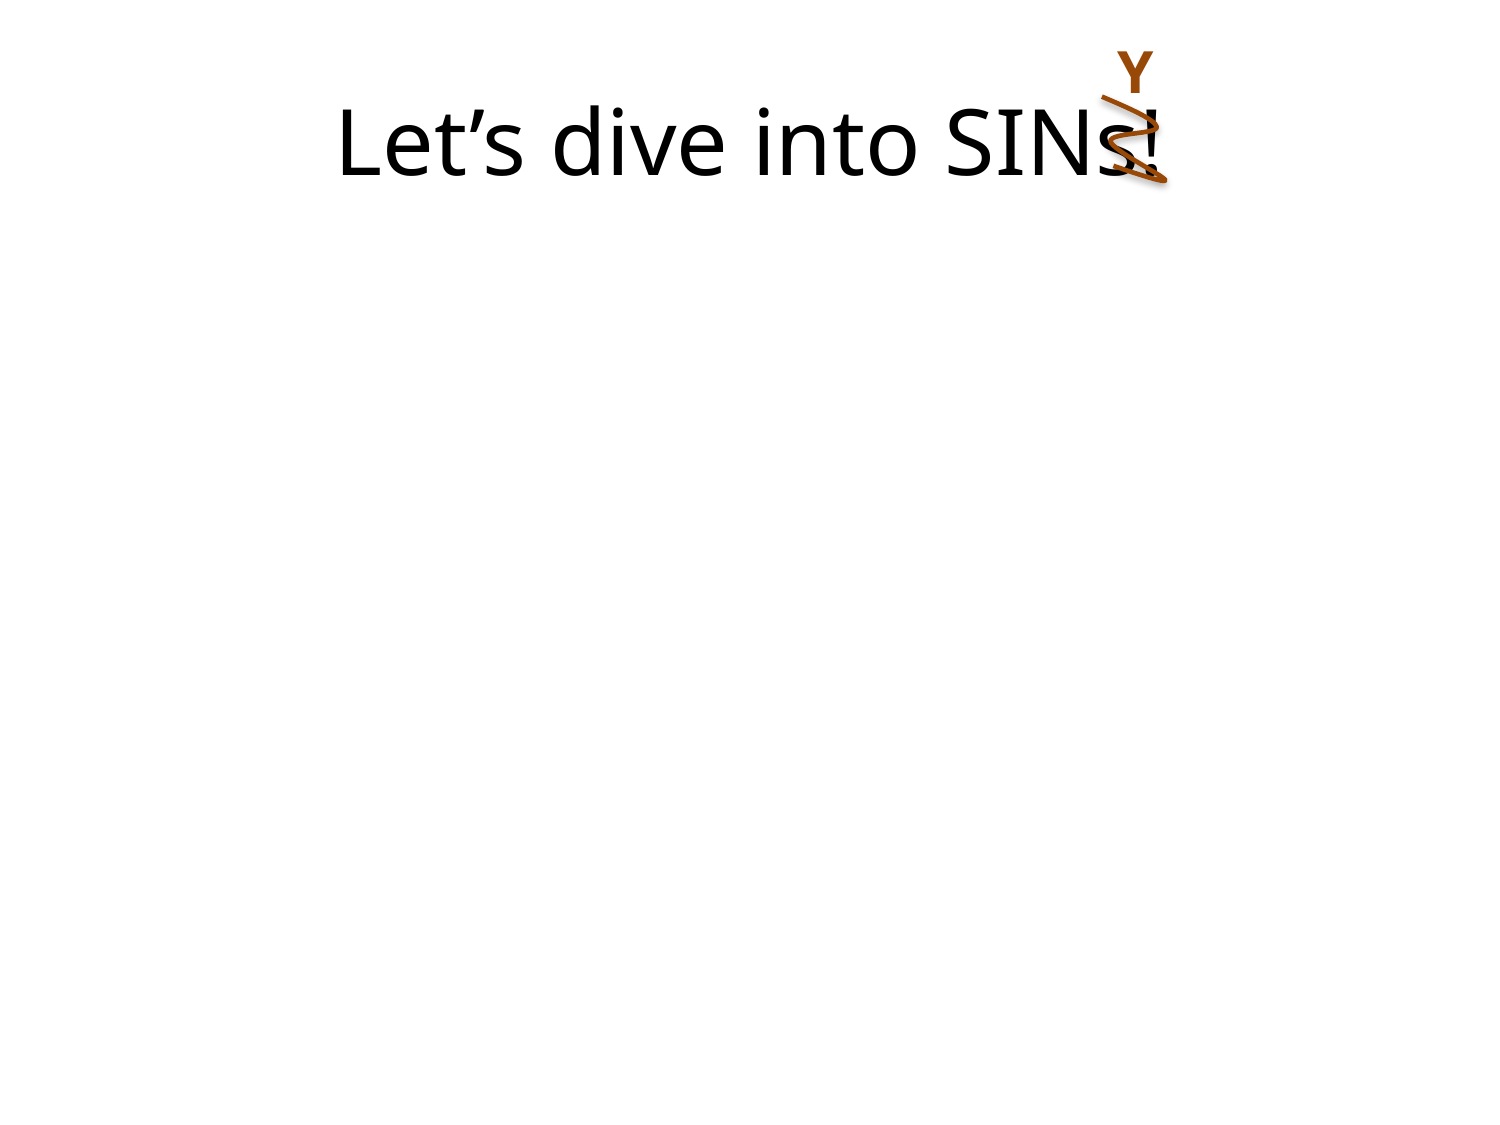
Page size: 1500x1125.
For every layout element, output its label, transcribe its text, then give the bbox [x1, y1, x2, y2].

text_box [1104, 113, 1166, 182]
text_box Y [1102, 27, 1169, 113]
title Let’s dive into SINs! [75, 45, 1425, 233]
